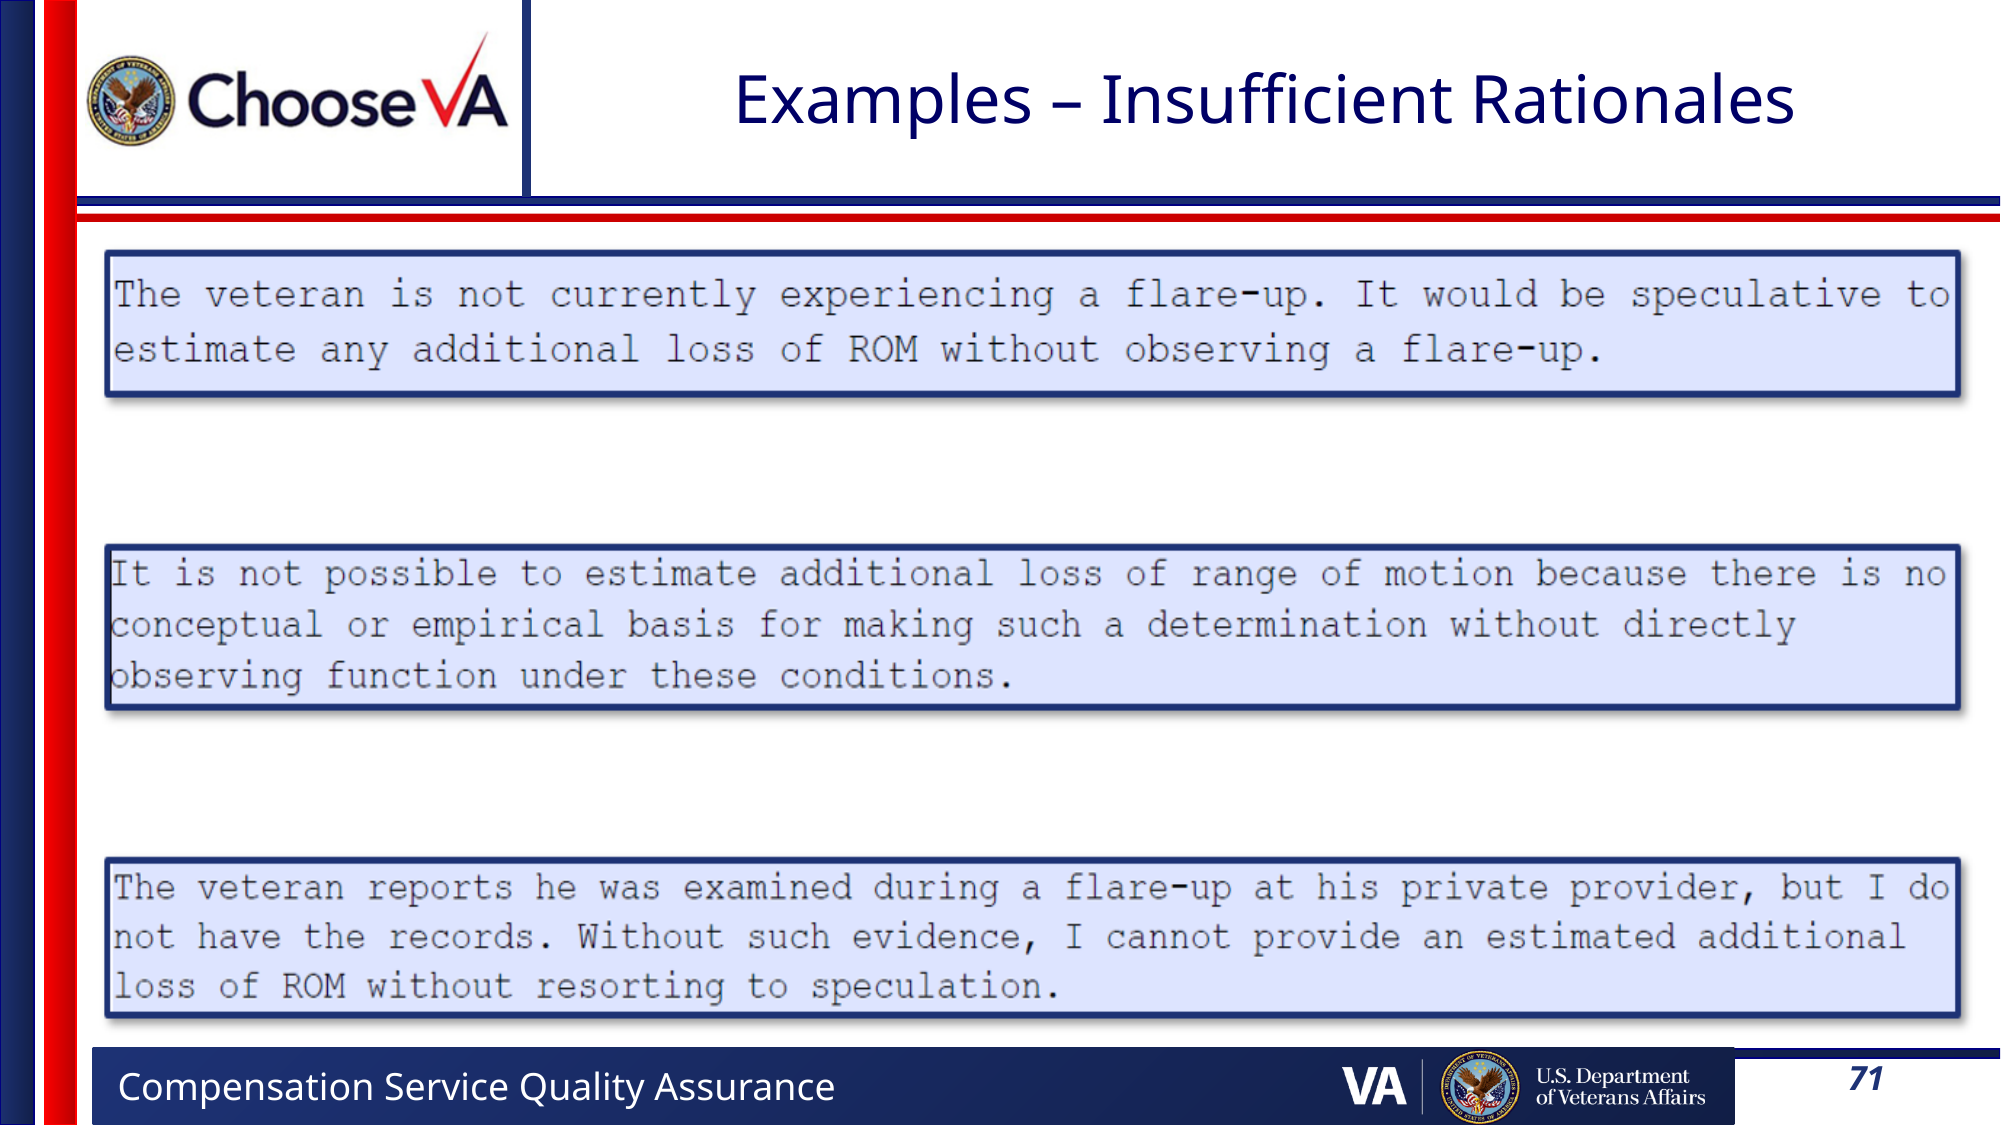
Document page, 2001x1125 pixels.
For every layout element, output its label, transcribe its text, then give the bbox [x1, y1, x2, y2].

picture [1342, 1049, 1705, 1125]
picture [90, 225, 1983, 1043]
title Examples – Insufficient Rationales [531, 0, 2000, 194]
picture [84, 15, 515, 157]
slide_number 71 [1733, 1042, 2000, 1118]
